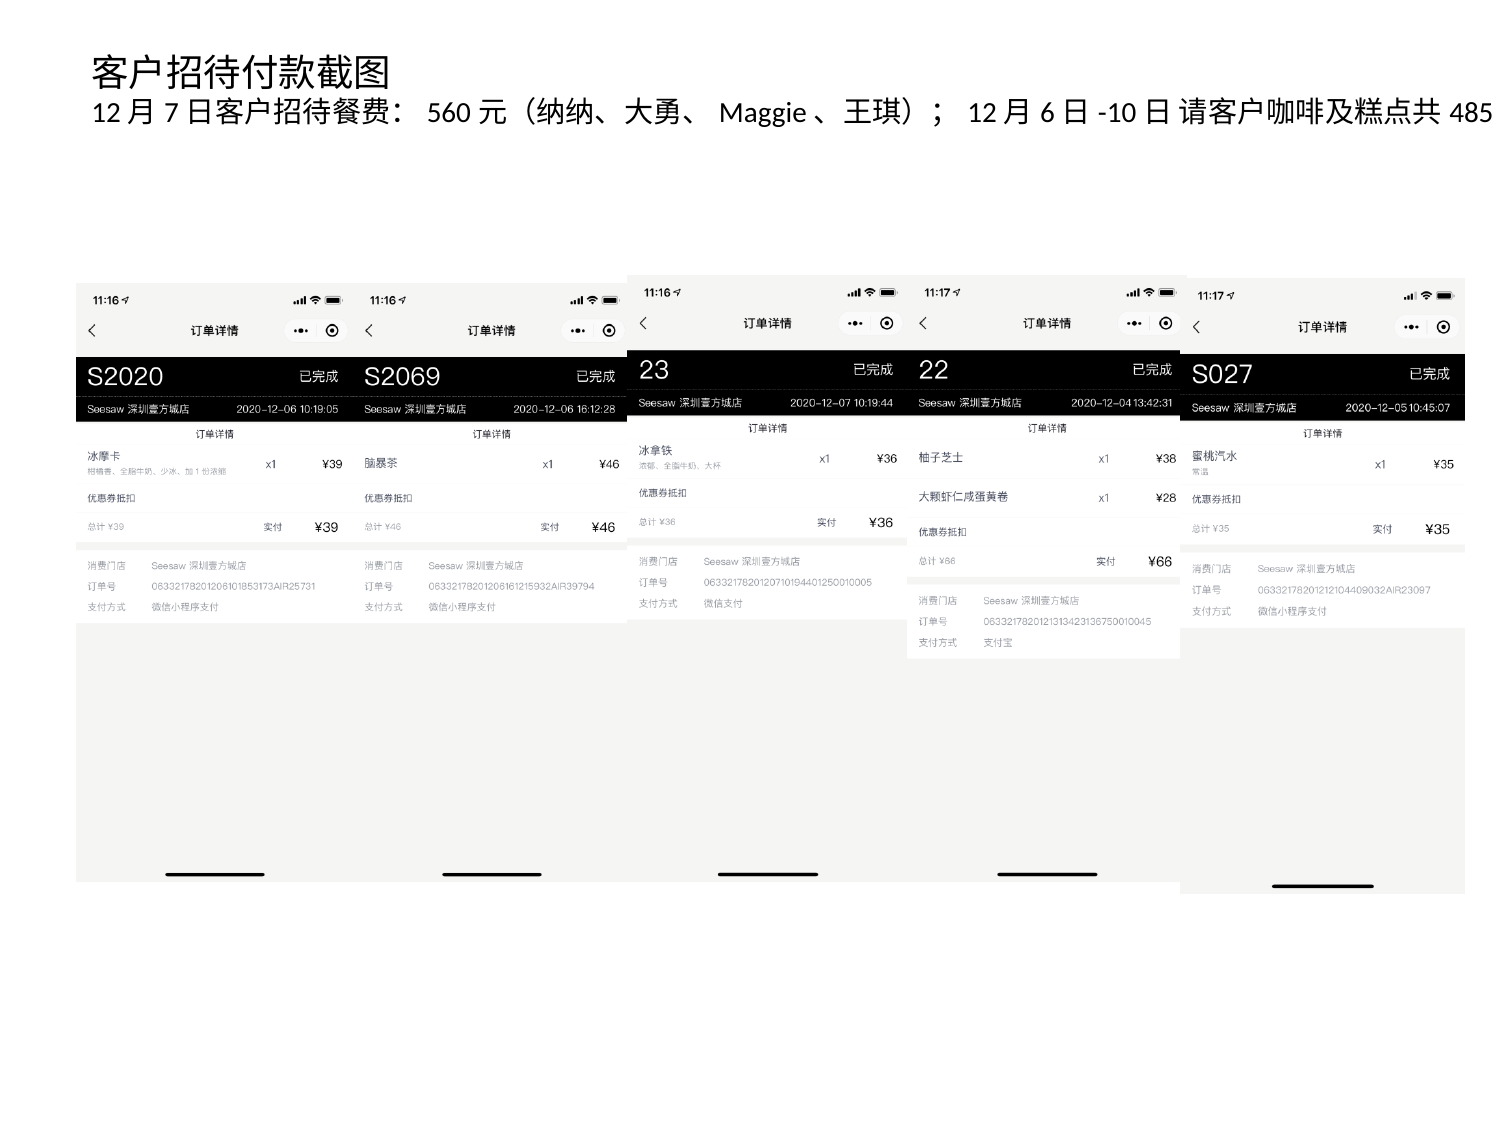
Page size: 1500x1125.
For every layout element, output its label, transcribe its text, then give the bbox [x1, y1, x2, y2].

text_box 客户招待付款截图 12月7日客户招待餐费：560元（纳纳、大勇、Maggie、王琪）；12月6日-10日 请客户咖啡及糕点共485元 [76, 41, 1500, 136]
picture [76, 275, 1465, 894]
